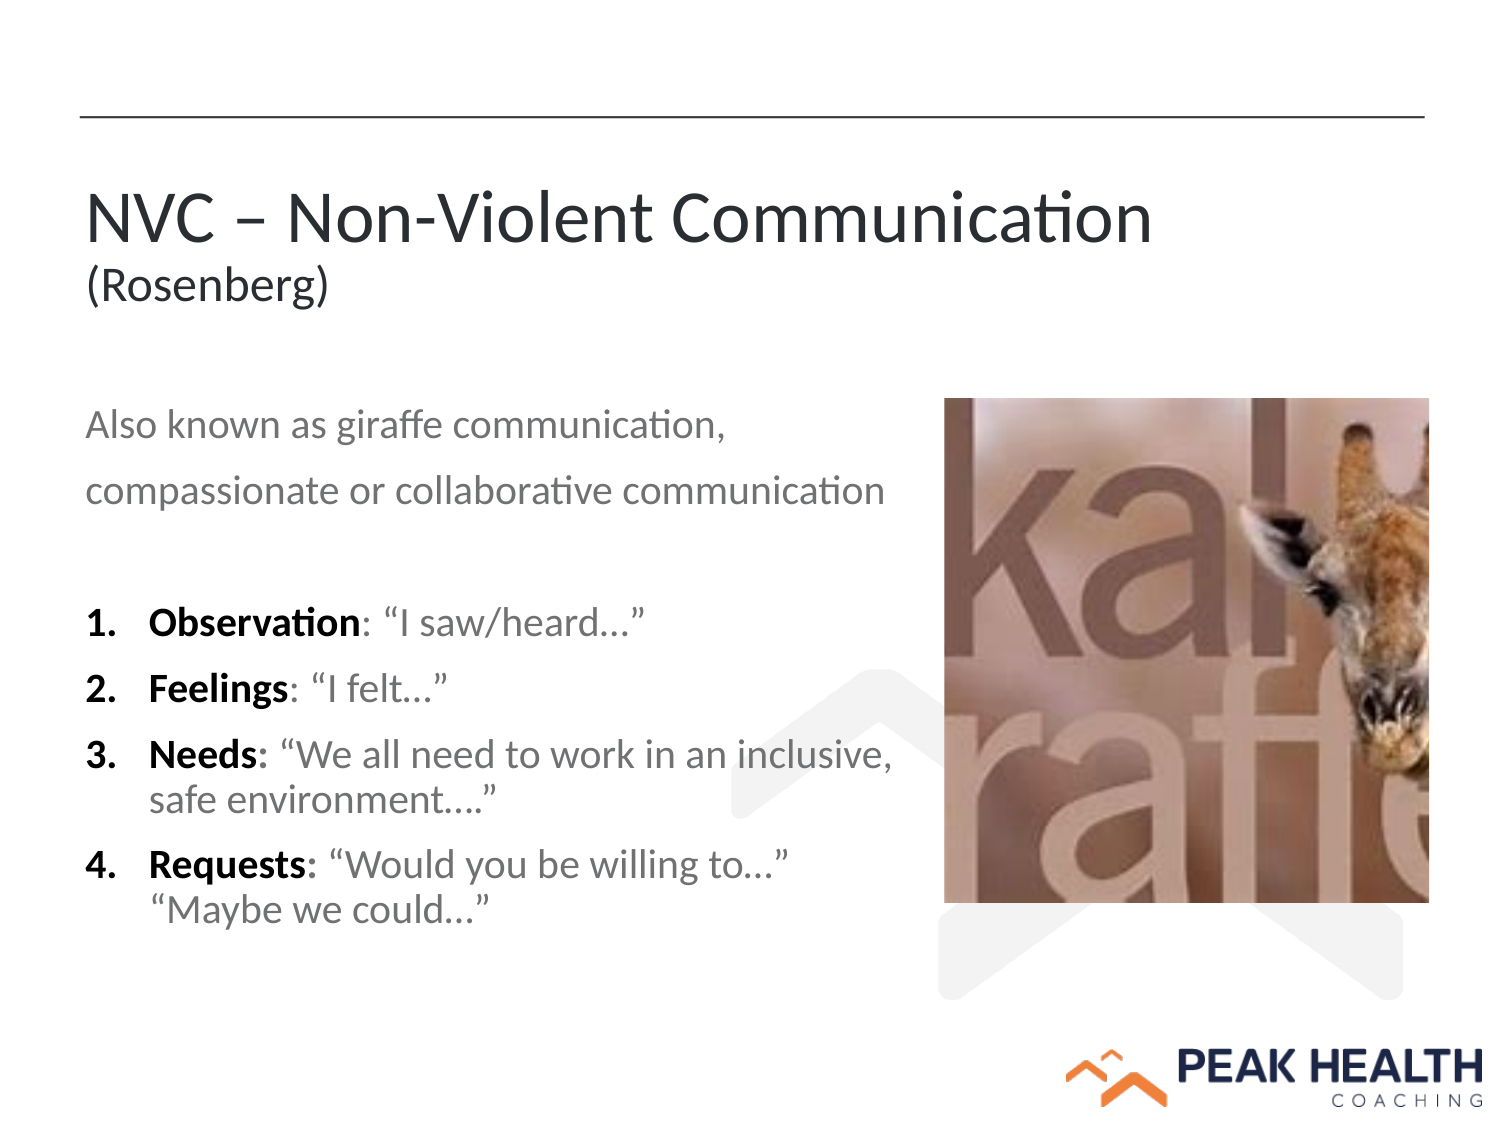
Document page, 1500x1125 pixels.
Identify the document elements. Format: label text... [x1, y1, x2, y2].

title NVC – Non-Violent Communication (Rosenberg) [70, 143, 1427, 321]
list Also known as giraffe communication, compassionate or collaborative communication Observation: “I saw/heard…” Feelings: “I felt…” Needs: “We all need to work in an inclusive, safe environment….” Requests: “Would you be willing to…” “Maybe we could…” [70, 395, 910, 955]
picture [0, 0, 1500, 1125]
